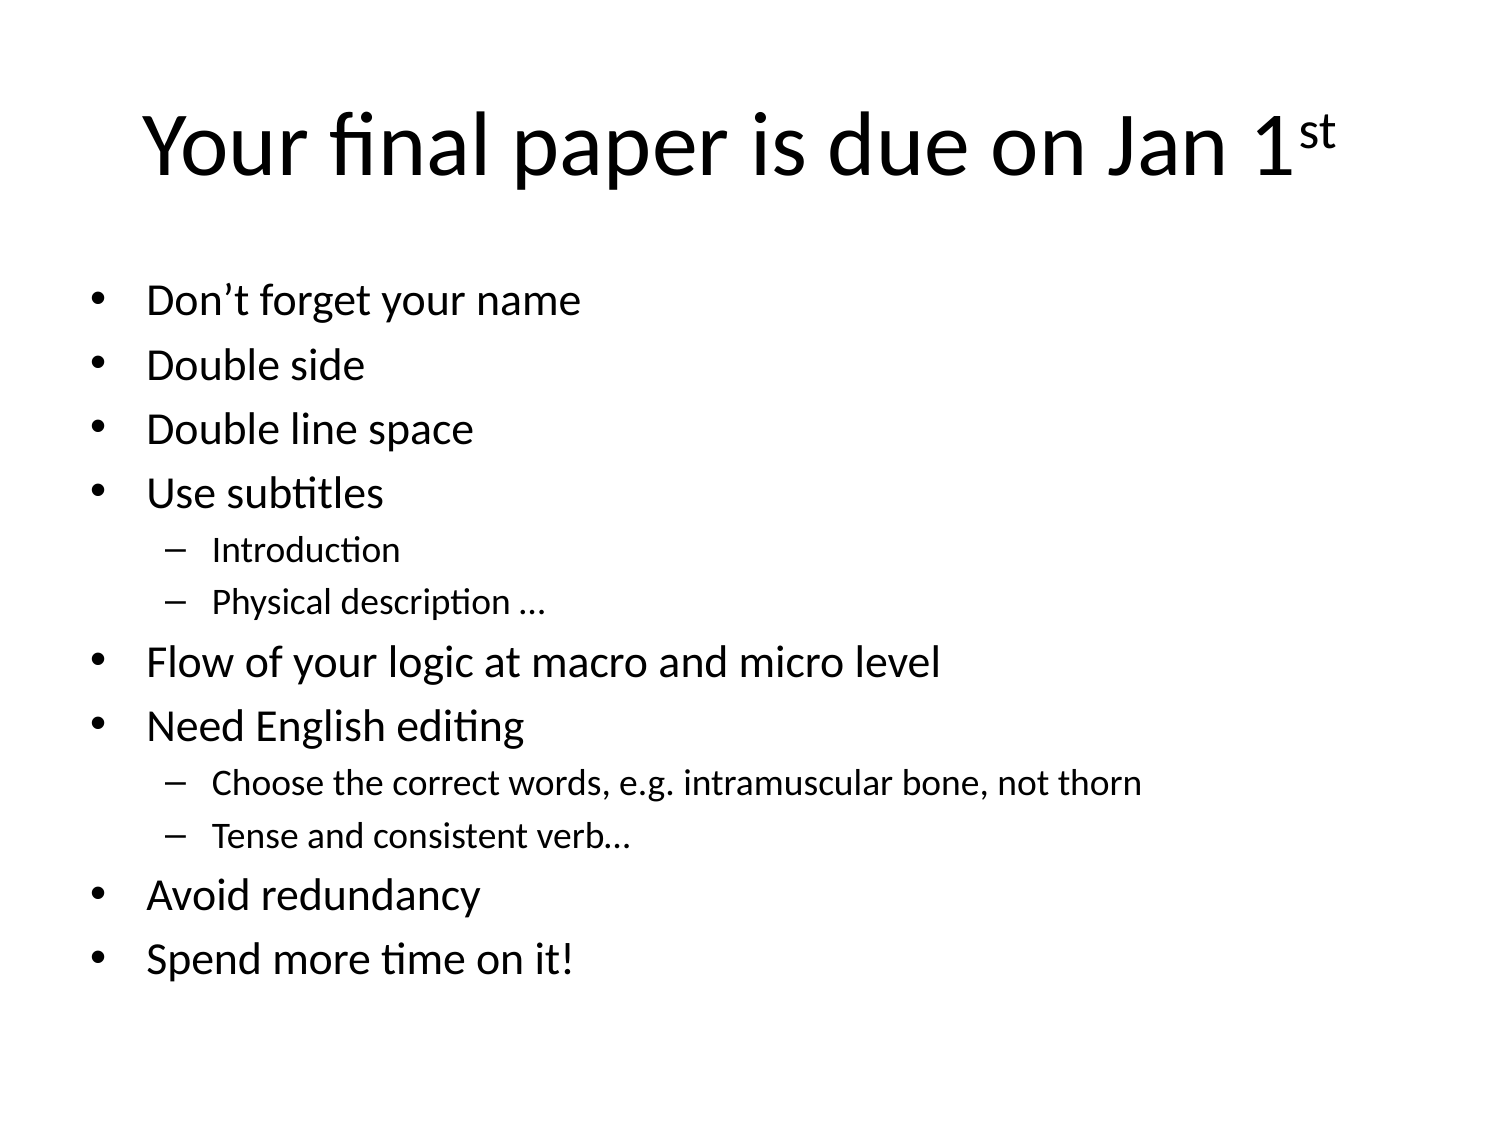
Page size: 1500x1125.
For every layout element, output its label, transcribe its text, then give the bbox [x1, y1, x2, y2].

title Your final paper is due on Jan 1st [75, 45, 1425, 233]
list Don’t forget your name Double side Double line space Use subtitles Introduction Physical description … Flow of your logic at macro and micro level Need English editing Choose the correct words, e.g. intramuscular bone, not thorn Tense and consistent verb… Avoid redundancy Spend more time on it! [75, 262, 1425, 1005]
